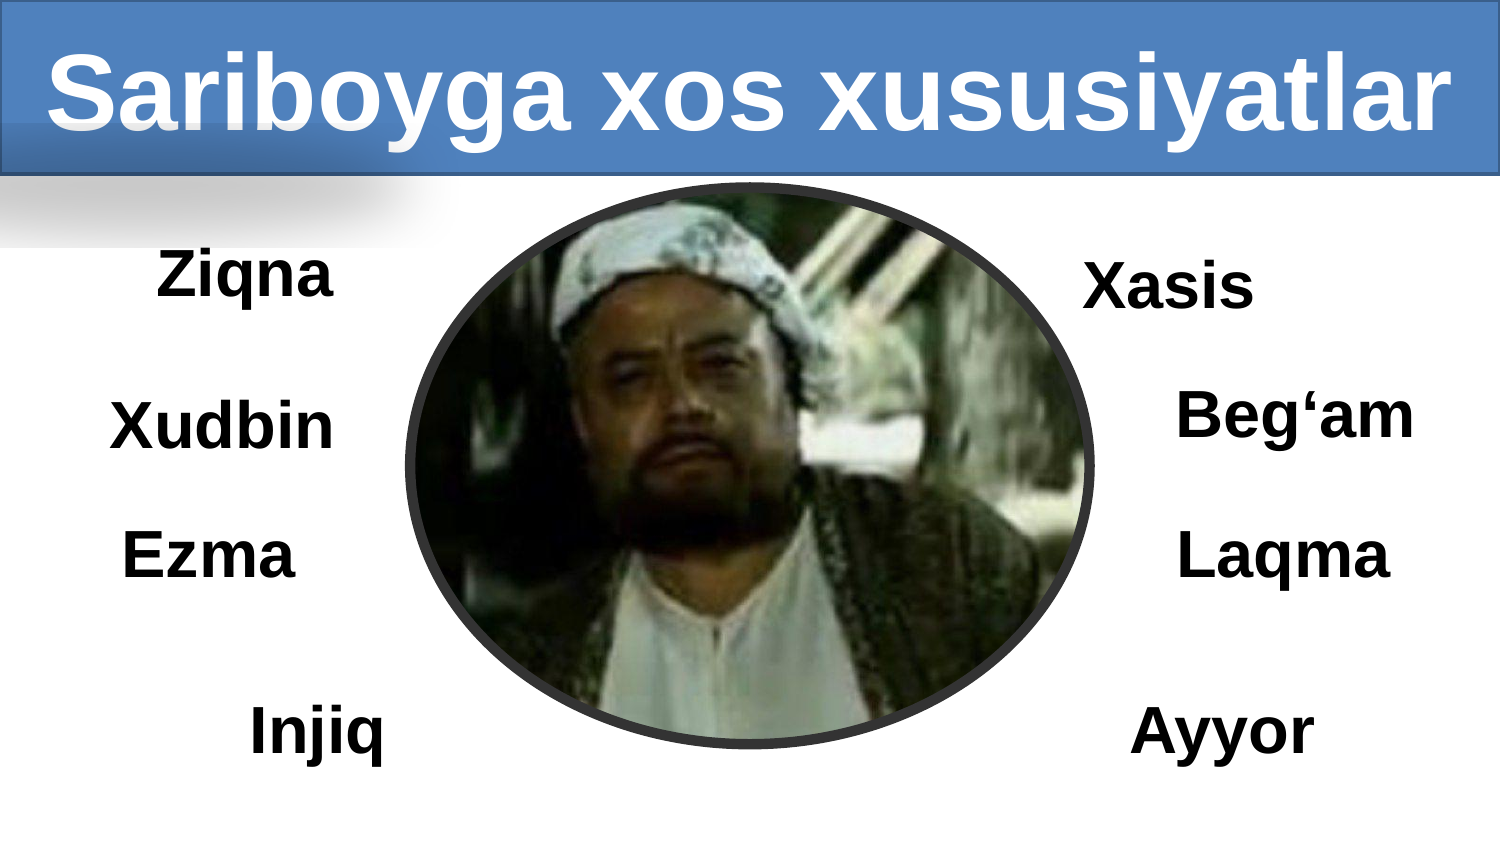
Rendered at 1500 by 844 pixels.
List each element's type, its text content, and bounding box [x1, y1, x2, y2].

text_box Injiq [235, 679, 402, 775]
title Sariboyga xos xususiyatlar [0, 0, 1500, 176]
text_box Beg‘am [1160, 363, 1442, 458]
text_box Ezma [106, 503, 311, 599]
text_box Ayyor [1114, 679, 1331, 775]
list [409, 187, 1090, 745]
text_box Laqma [1161, 503, 1406, 599]
text_box Xasis [1094, 234, 1272, 329]
text_box Ziqna [141, 222, 349, 318]
text_box Xudbin [94, 374, 351, 470]
